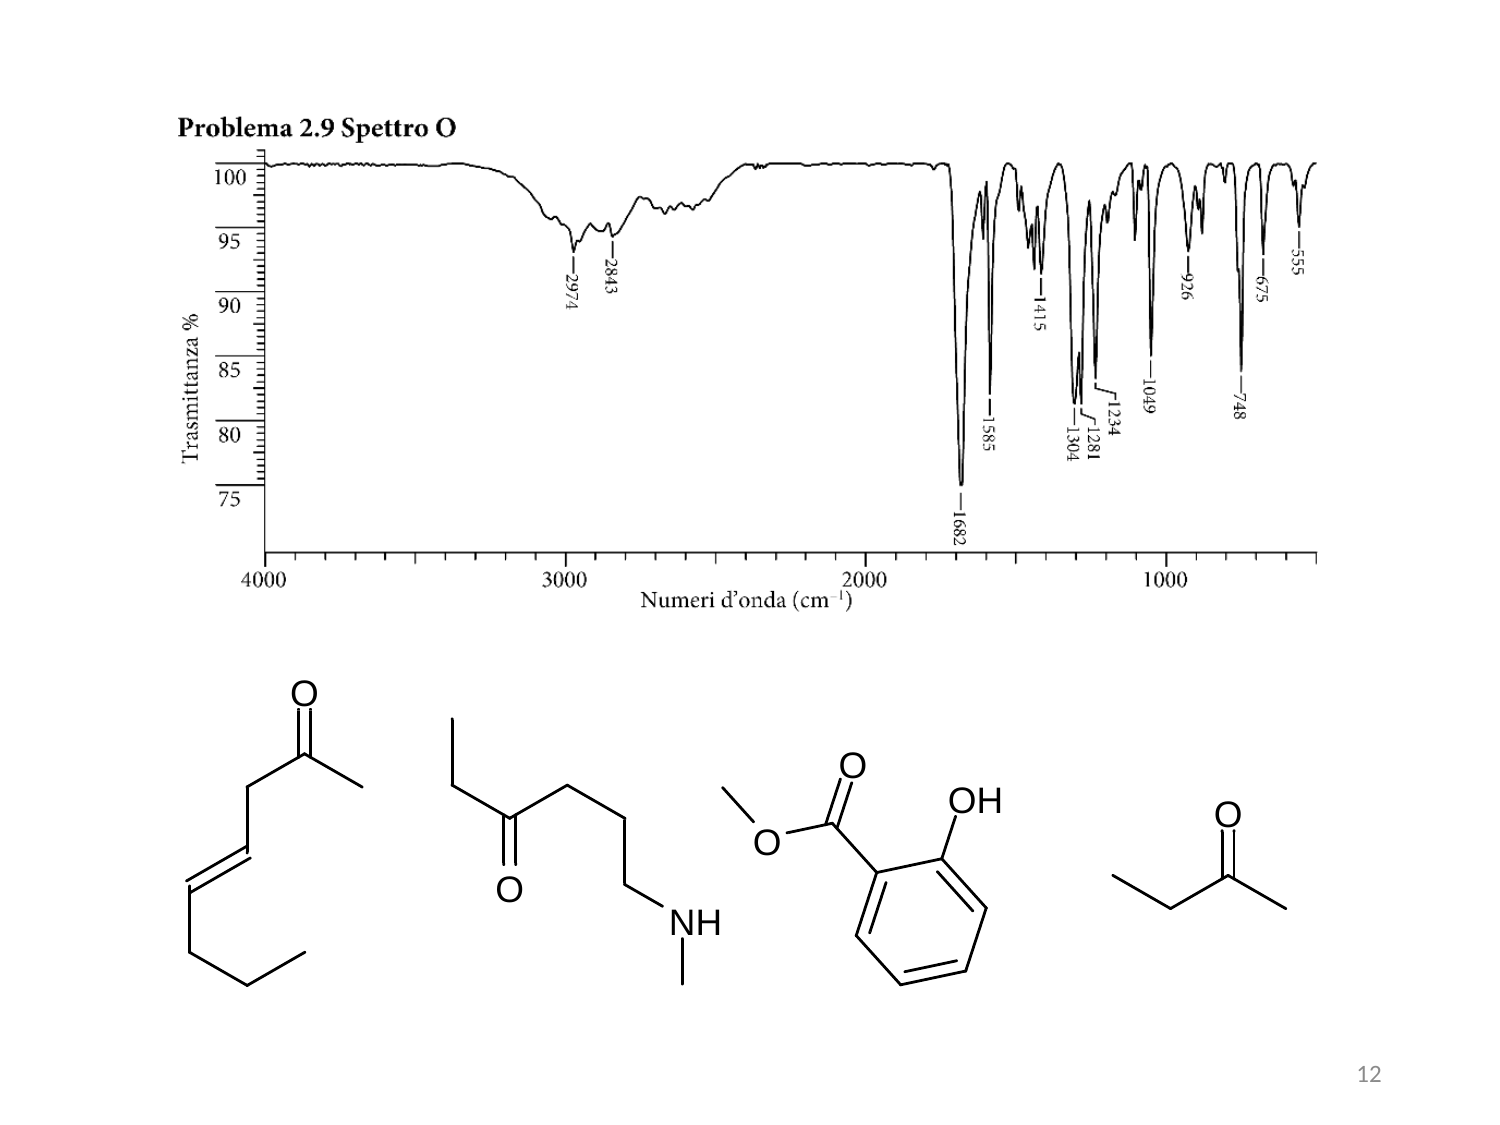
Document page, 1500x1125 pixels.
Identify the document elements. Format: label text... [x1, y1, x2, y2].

slide_number 12 [1059, 1042, 1397, 1103]
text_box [177, 663, 1294, 996]
picture [177, 52, 1319, 616]
